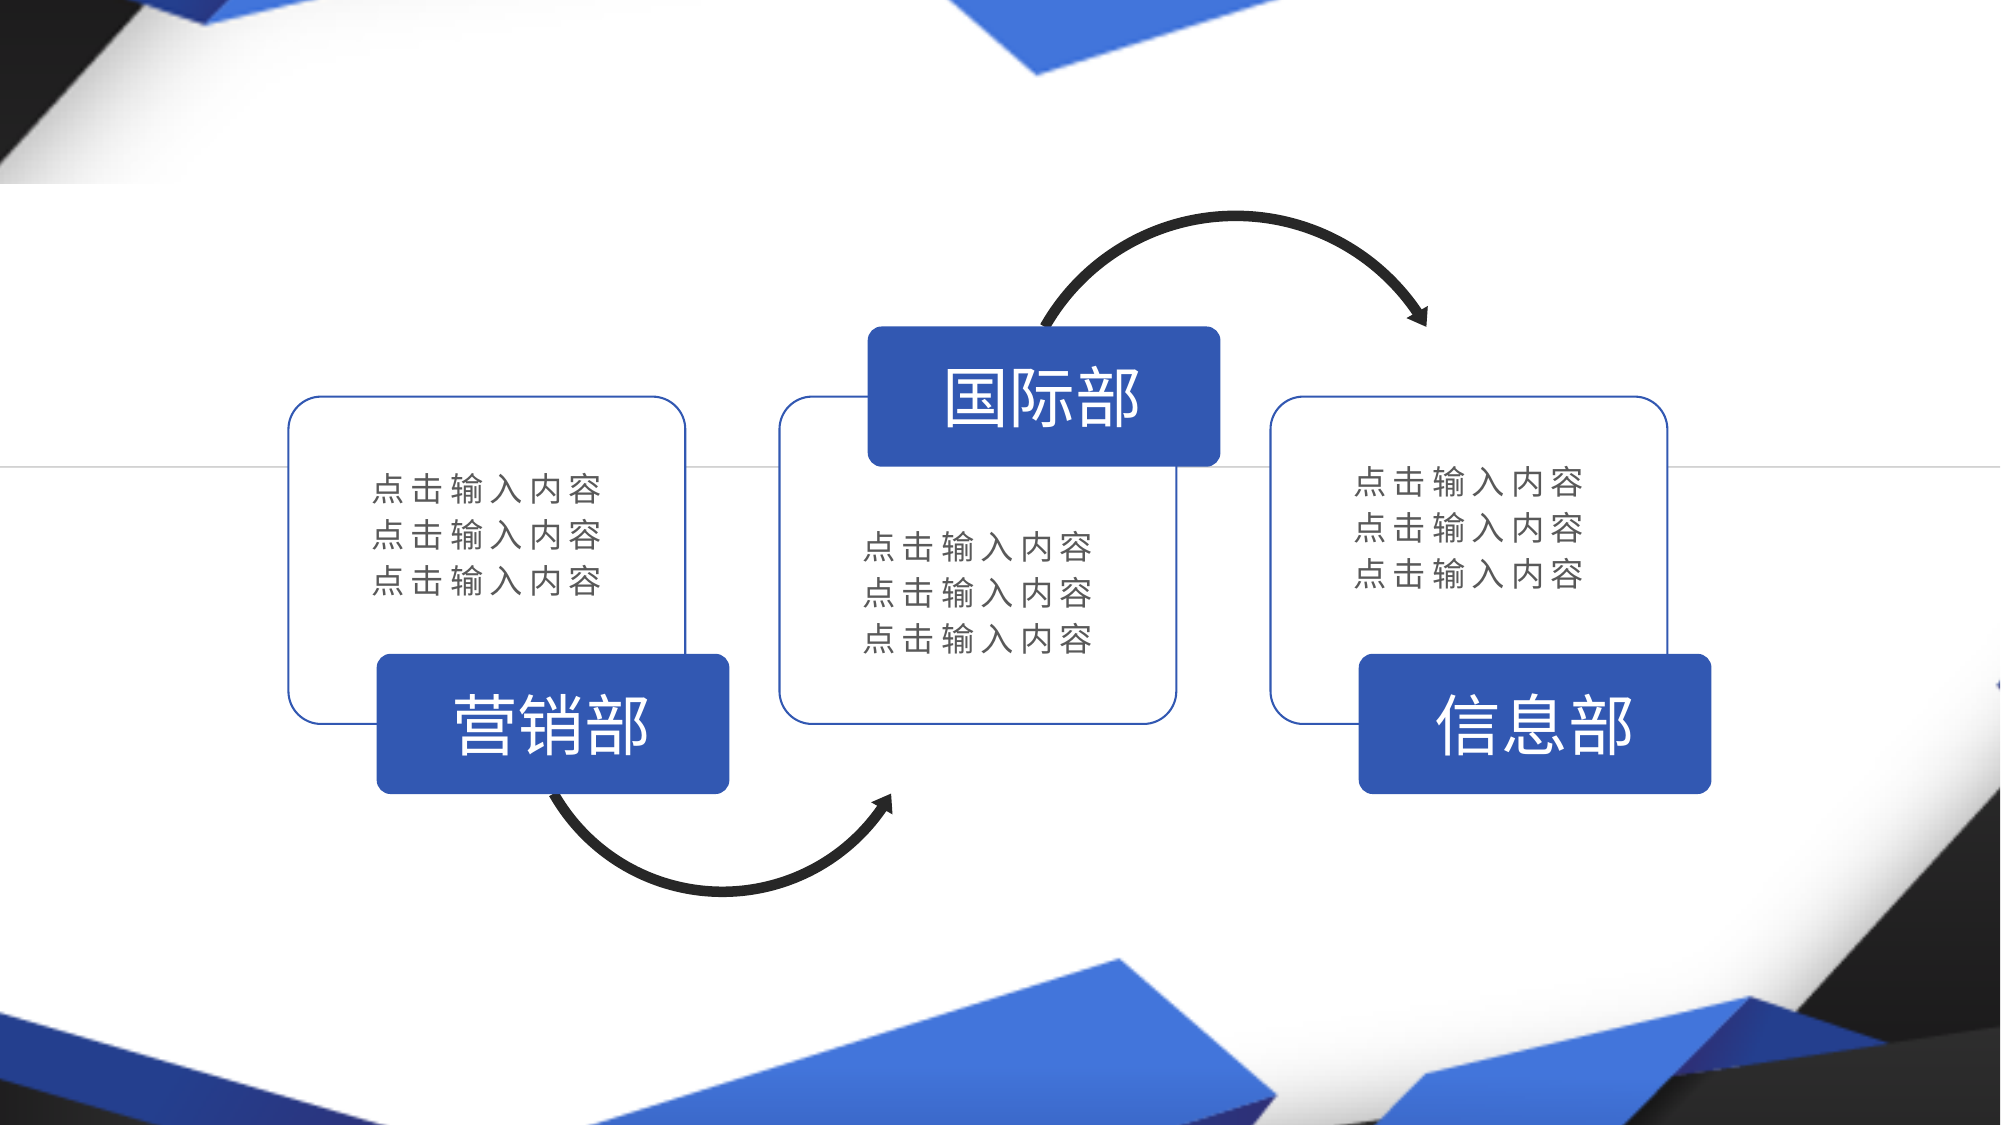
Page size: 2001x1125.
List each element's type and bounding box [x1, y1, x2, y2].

text_box [1270, 396, 1712, 794]
text_box [779, 326, 1221, 724]
text_box [288, 396, 730, 794]
text_box [1040, 210, 1428, 327]
picture [0, 465, 2001, 1125]
picture [0, 0, 2000, 184]
